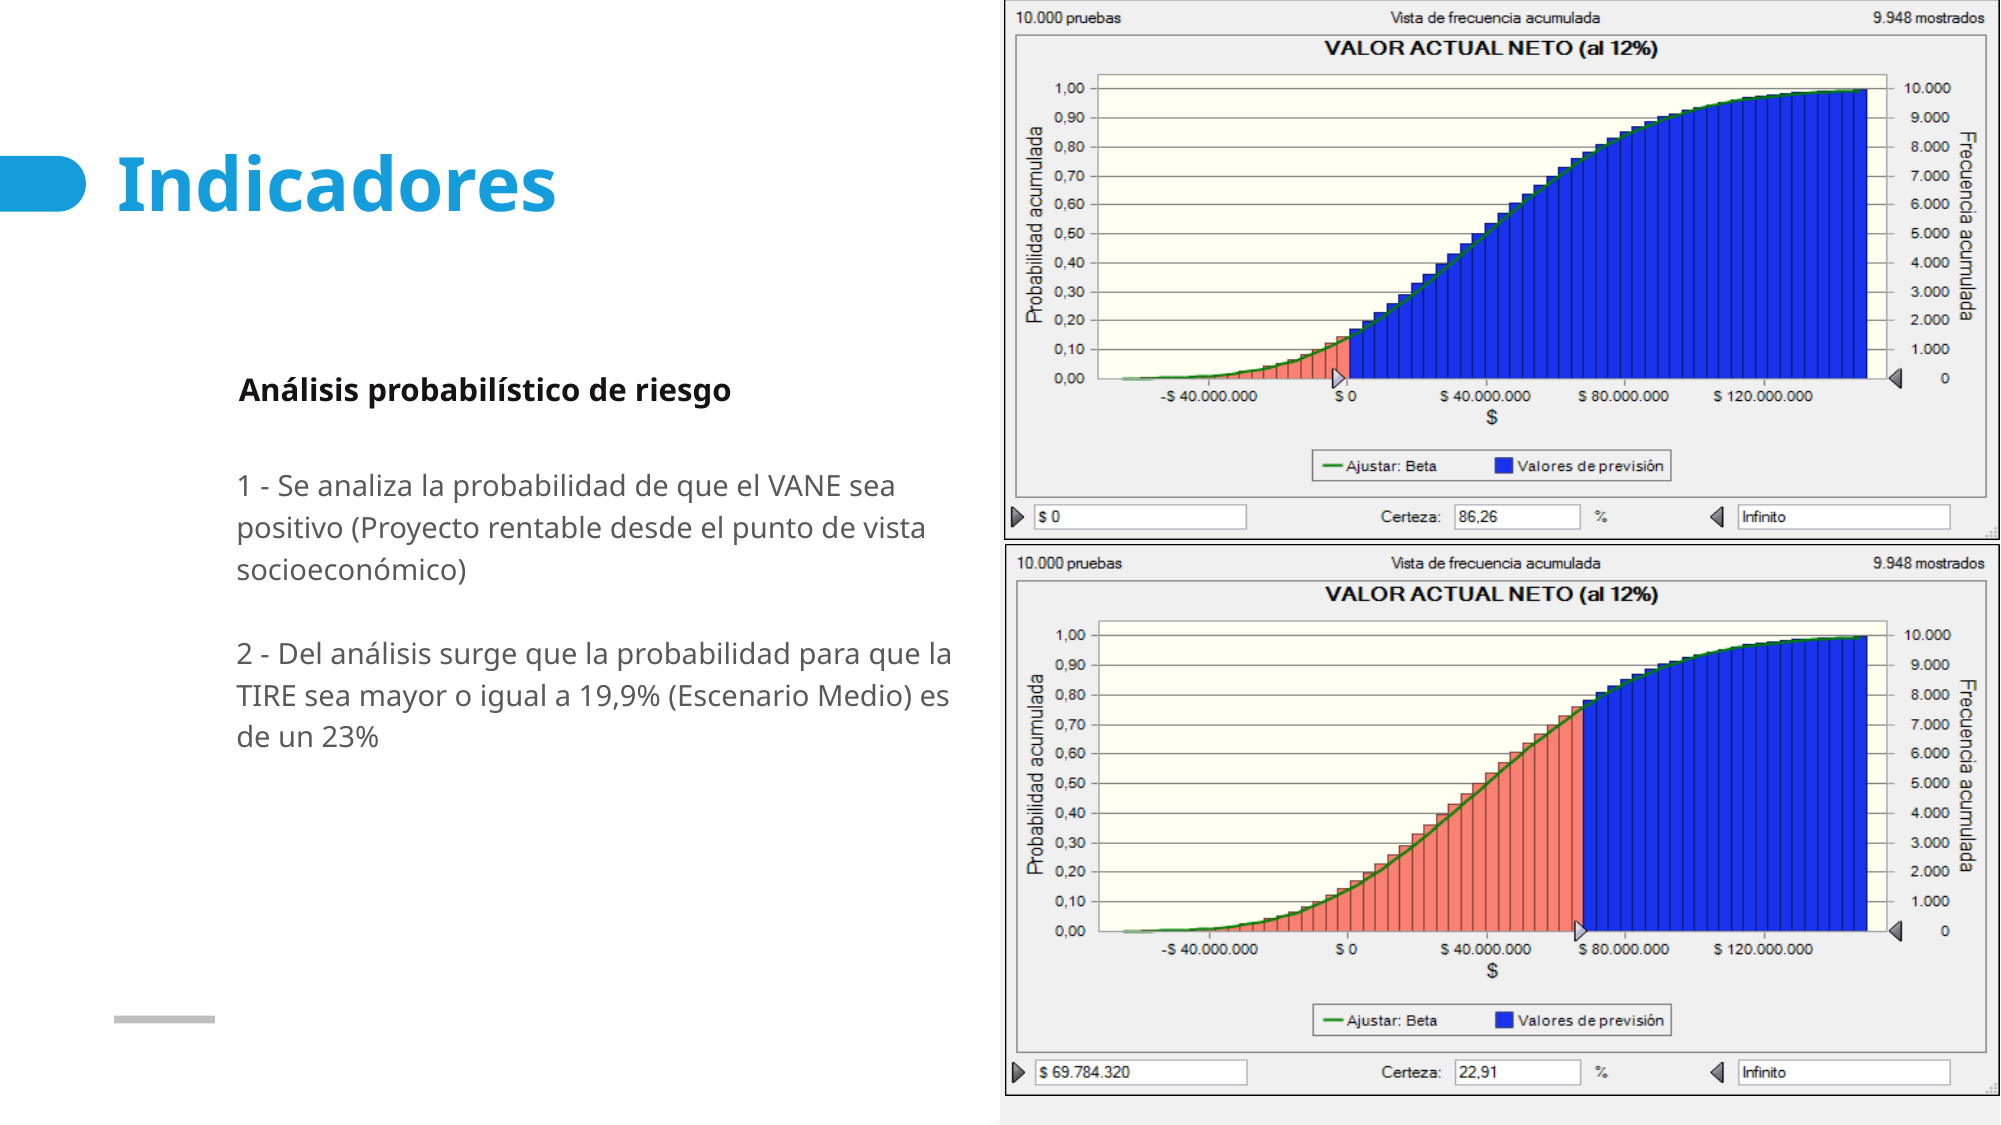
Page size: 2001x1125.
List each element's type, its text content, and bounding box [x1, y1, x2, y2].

picture [1004, 0, 2000, 540]
text_box 1 - Se analiza la probabilidad de que el VANE sea positivo (Proyecto rentable desde el punto de vista socioeconómico) 2 - Del análisis surge que la probabilidad para que la TIRE sea mayor o igual a 19,9% (Escenario Medio) es de un 23% [232, 456, 986, 547]
picture [1005, 543, 2000, 1096]
title Indicadores [117, 146, 998, 216]
text_box [999, 546, 2000, 1125]
text_box Análisis probabilístico de riesgo [235, 359, 879, 408]
